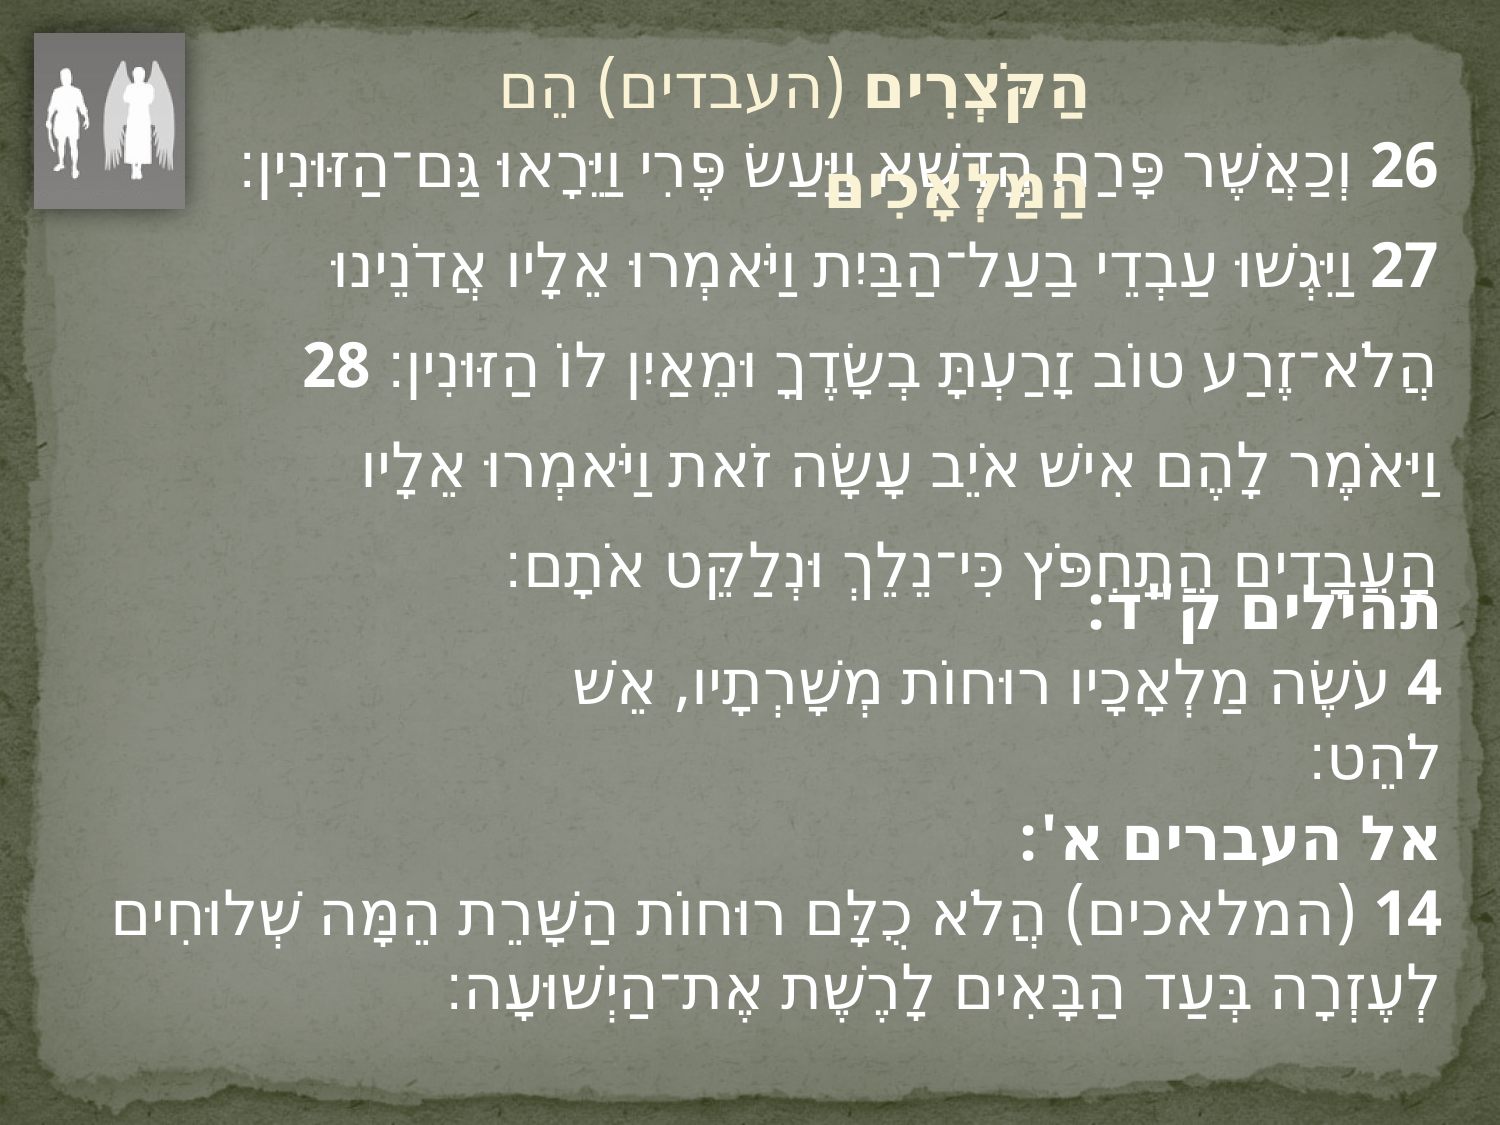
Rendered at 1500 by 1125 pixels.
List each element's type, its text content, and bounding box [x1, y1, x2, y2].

text_box אל העברים א': 14 (המלאכים) הֲלֹא כֻלָּם רוּחוֹת הַשָּׁרֵת הֵמָּה שְׁלוּחִים לְעֶזְרָה בְּעַד הַבָּאִים לָרֶשֶׁת אֶת־הַיְשׁוּעָה׃ [0, 790, 1459, 1030]
text_box הַקֹּצְרִים (העבדים) הֵם הַמַּלְאָכִים [336, 13, 1107, 229]
text_box תהילים ק"ד: 4 עֹשֶׂה מַלְאָכָיו רוּחוֹת מְשָׁרְתָיו, אֵשׁ לֹהֵט׃ [517, 559, 1459, 800]
picture [34, 33, 185, 209]
text_box 26 וְכַאֲשֶׁר פָּרַח הַדֶּשֶׁא וַיַּעַשׂ פֶּרִי וַיֵּרָאוּ גַּם־הַזּוּנִין׃ 27 וַיִּגְשׁוּ עַבְדֵי בַעַל־הַבַּיִת וַיֹּאמְרוּ אֵלָיו אֲדֹנֵינוּ הֲלֹא־זֶרַע טוֹב זָרַעְתָּ בְשָׂדֶךָ וּמֵאַיִן לוֹ הַזּוּנִין׃ 28 וַיּאֹמֶר לָהֶם אִישׁ אֹיֵב עָשָׂה זֹאת וַיֹּאמְרוּ אֵלָיו הָעֲבָדִים הֲתַחְפֹּץ כִּי־נֵלֵךְ וּנְלַקֵּט אֹתָם׃ [184, 92, 1455, 608]
